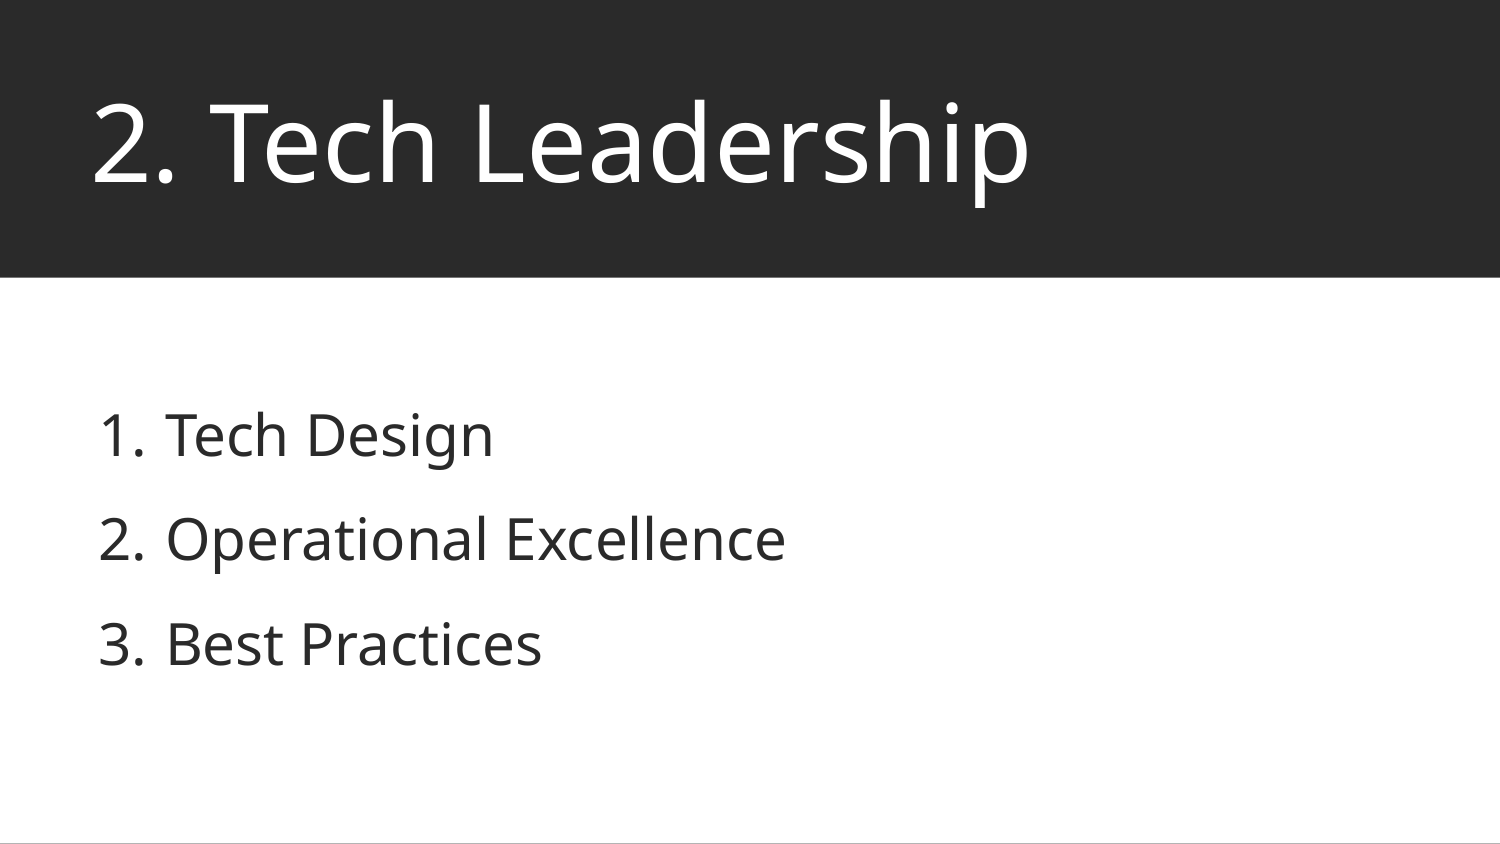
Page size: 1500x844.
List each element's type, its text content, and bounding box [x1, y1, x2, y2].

title Tech Design Operational Excellence Best Practices [0, 277, 1500, 844]
title 2. Tech Leadership [0, 0, 1500, 277]
